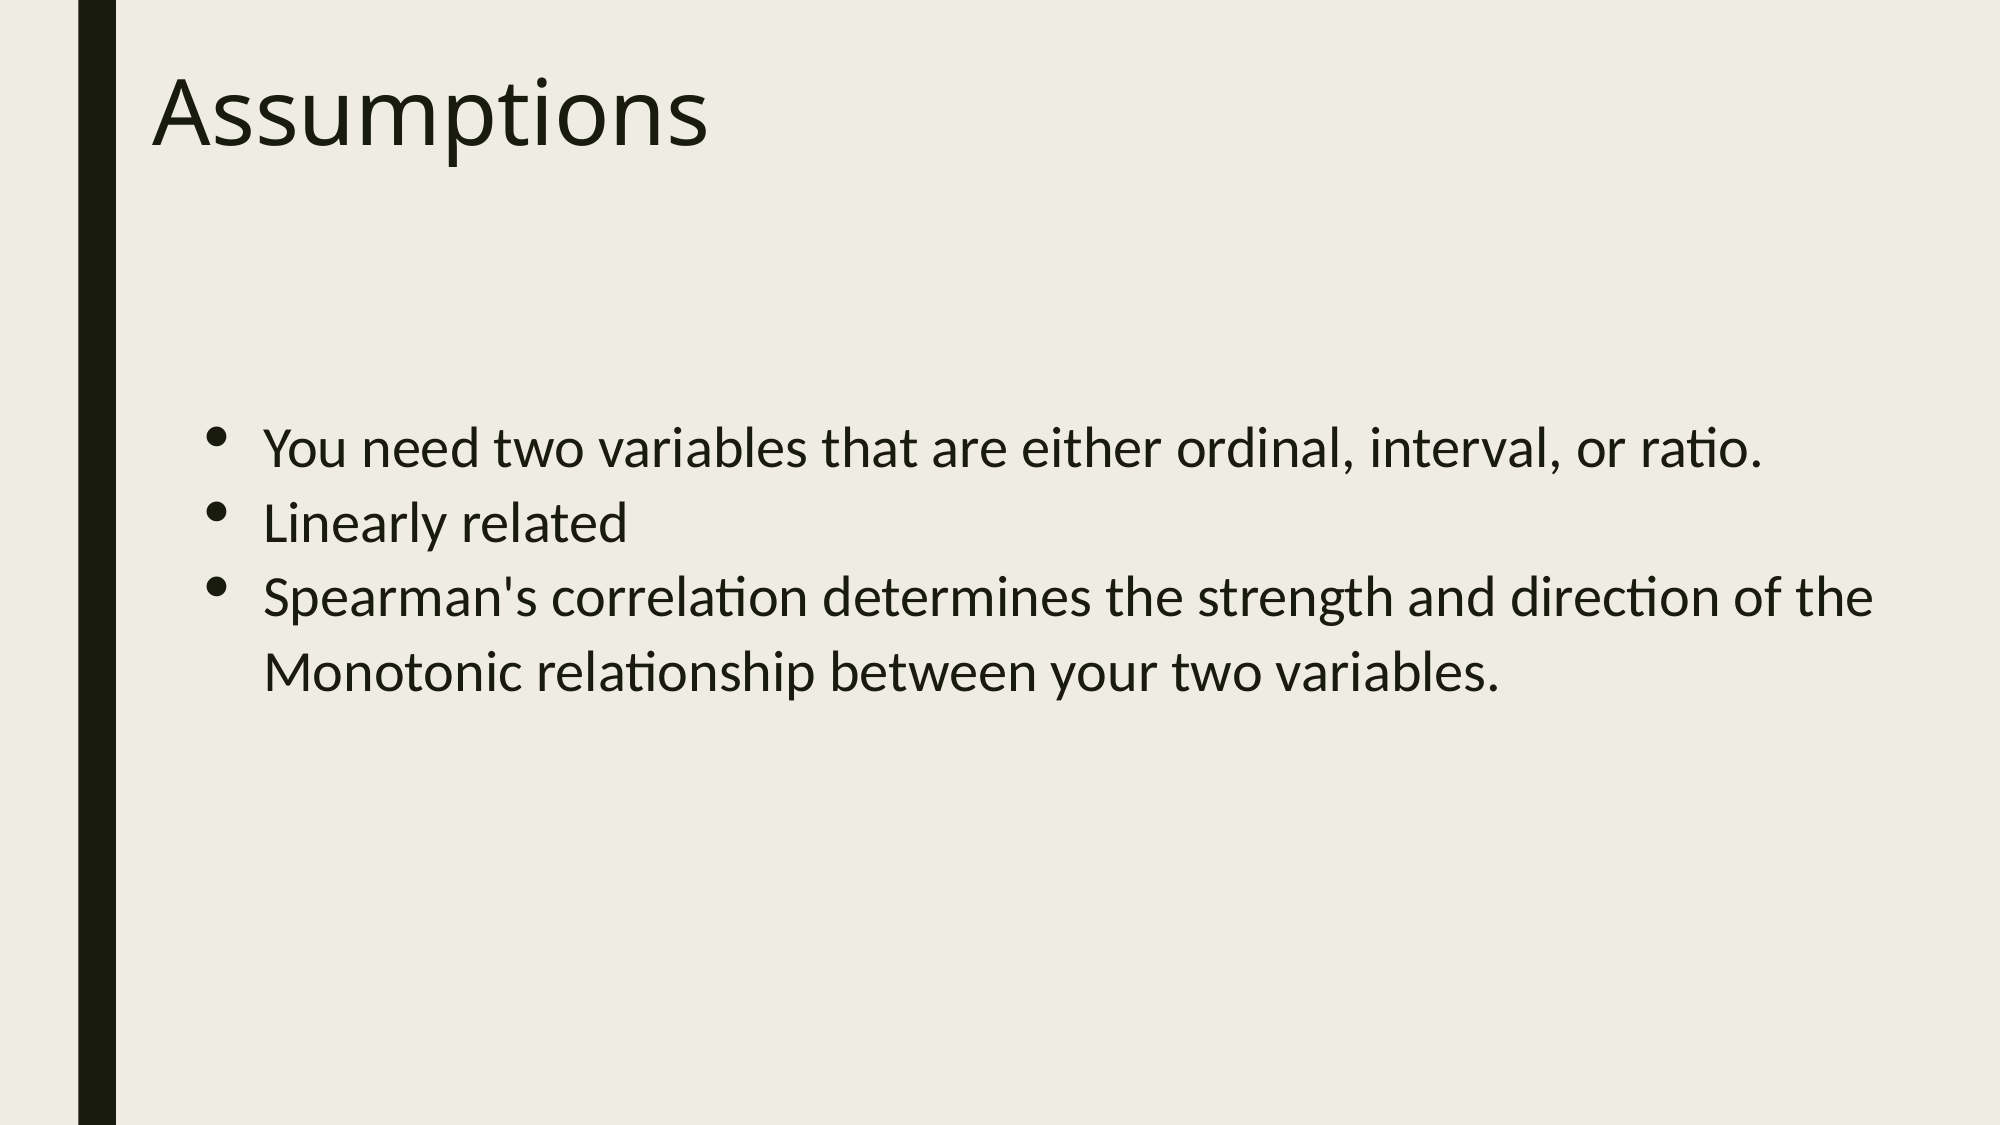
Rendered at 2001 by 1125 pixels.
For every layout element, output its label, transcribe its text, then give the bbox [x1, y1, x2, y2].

title Assumptions [137, 59, 1863, 200]
list You need two variables that are either ordinal, interval, or ratio. Linearly related Spearman's correlation determines the strength and direction of the Monotonic relationship between your two variables. [191, 251, 1917, 1066]
